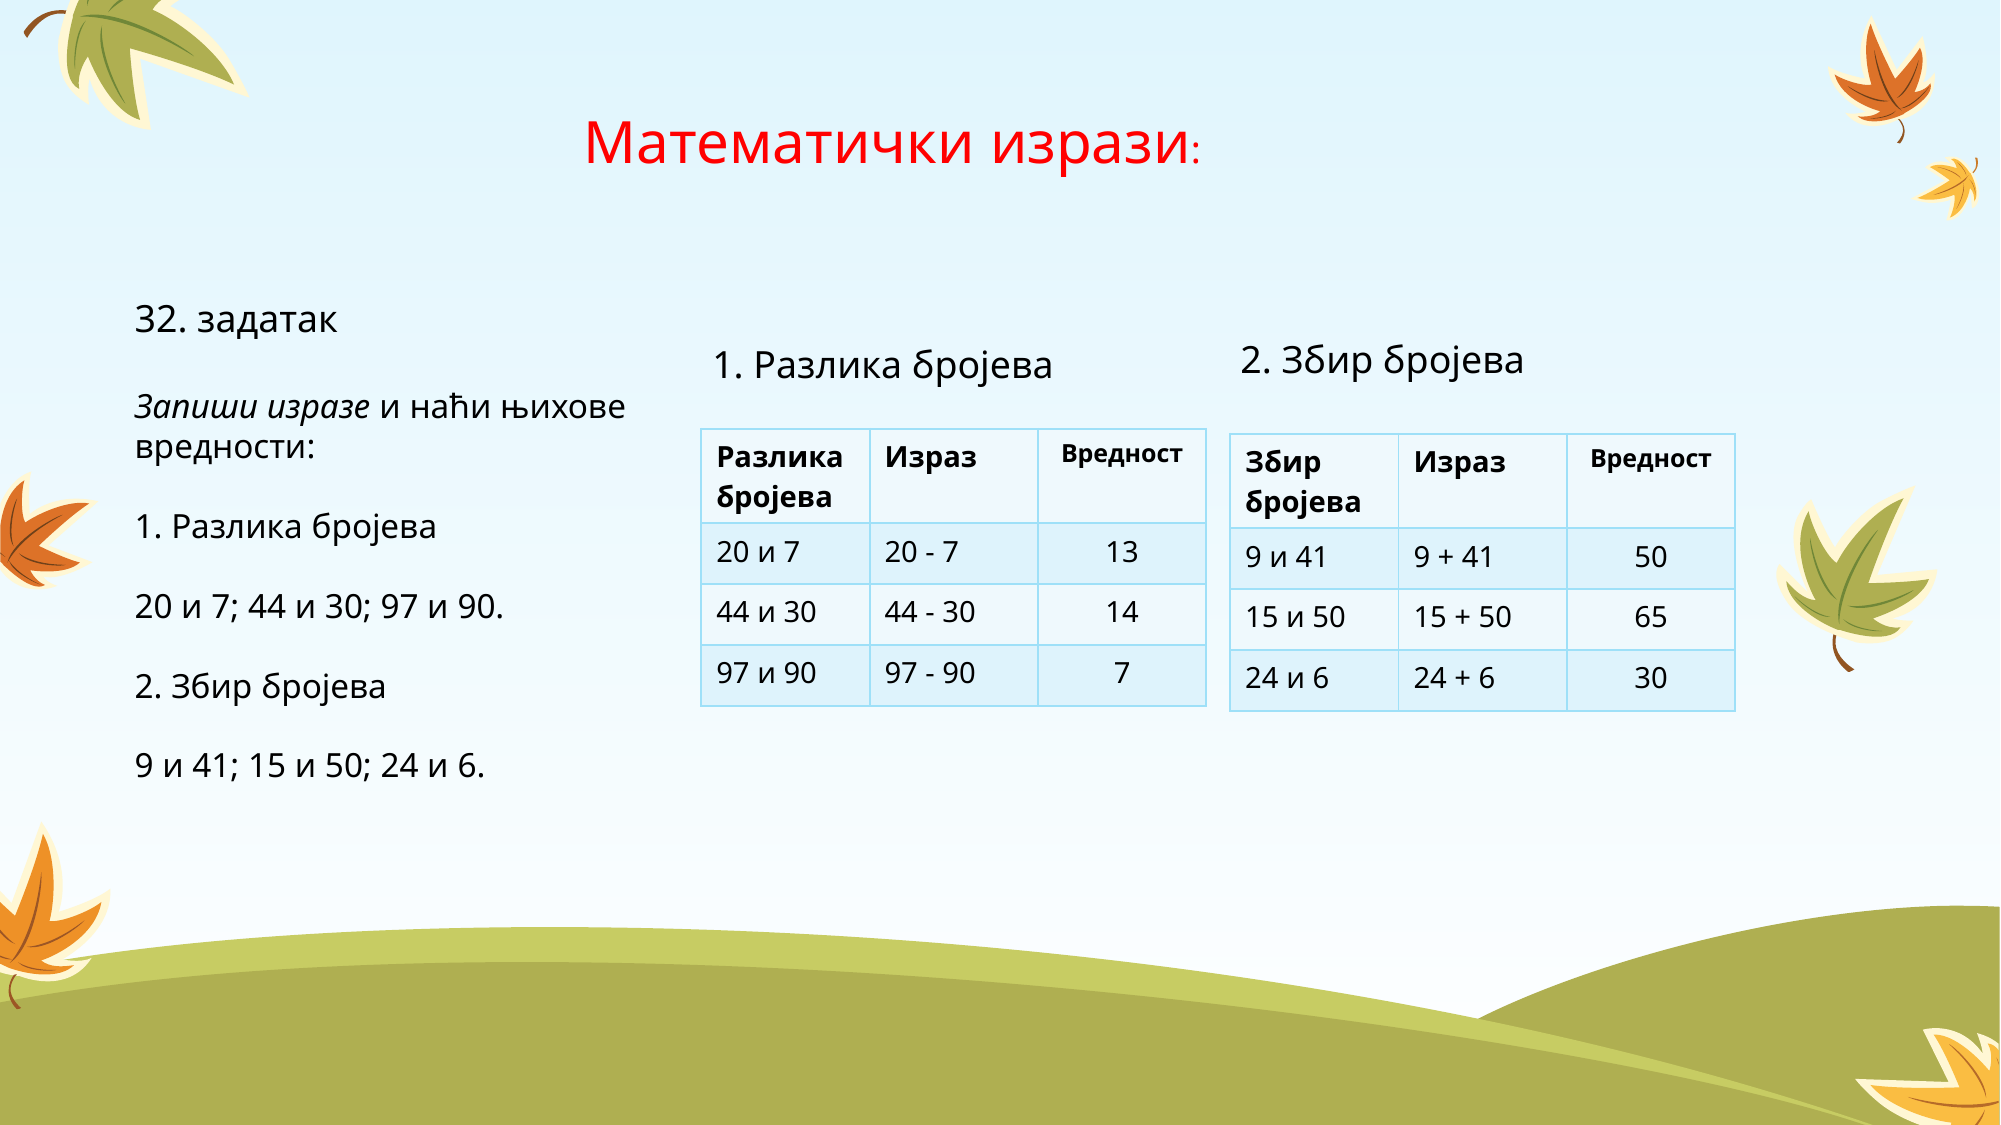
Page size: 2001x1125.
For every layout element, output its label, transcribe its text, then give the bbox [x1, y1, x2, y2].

table_cell 97 и 90 [702, 646, 869, 705]
table_cell 7 [1039, 646, 1205, 705]
table_cell 44 и 30 [702, 585, 869, 644]
text_box 32. задатак Запиши изразе и наћи њихове вредности: 1. Разлика бројева 20 и 7; 44 и 30; 97 и 90. 2. Збир бројева 9 и 41; 15 и 50; 24 и 6. [119, 242, 698, 882]
table_cell 9 + 41 [1399, 529, 1566, 588]
text_box 1. Разлика бројева [689, 333, 1254, 1011]
table_cell 15 + 50 [1399, 590, 1566, 649]
table_cell 14 [1039, 585, 1205, 644]
table_cell 13 [1039, 524, 1205, 583]
table_header Вредност [1039, 430, 1205, 522]
table_cell 15 и 50 [1231, 590, 1398, 649]
table_header Вредност [1568, 435, 1734, 527]
table_cell 65 [1568, 590, 1734, 649]
table_cell 20 - 7 [871, 524, 1037, 583]
table_cell 24 и 6 [1231, 651, 1398, 710]
table_cell 97 - 90 [871, 646, 1037, 705]
table_cell 50 [1568, 529, 1734, 588]
table_cell 24 + 6 [1399, 651, 1566, 710]
table_header Израз [1399, 435, 1566, 527]
table_header Израз [871, 430, 1037, 522]
list 2. Збир бројева [1217, 328, 1277, 433]
table_header Разлика бројева [702, 430, 869, 522]
list 2. Збир бројева [1254, 712, 1782, 1006]
table_cell 44 - 30 [871, 585, 1037, 644]
table_cell 30 [1568, 651, 1734, 710]
text_box [1277, 243, 1842, 921]
table_header Збир бројева [1231, 435, 1398, 527]
table_cell 20 и 7 [702, 524, 869, 583]
text_box Математички изрази: [569, 98, 1316, 183]
table_cell 9 и 41 [1231, 529, 1398, 588]
